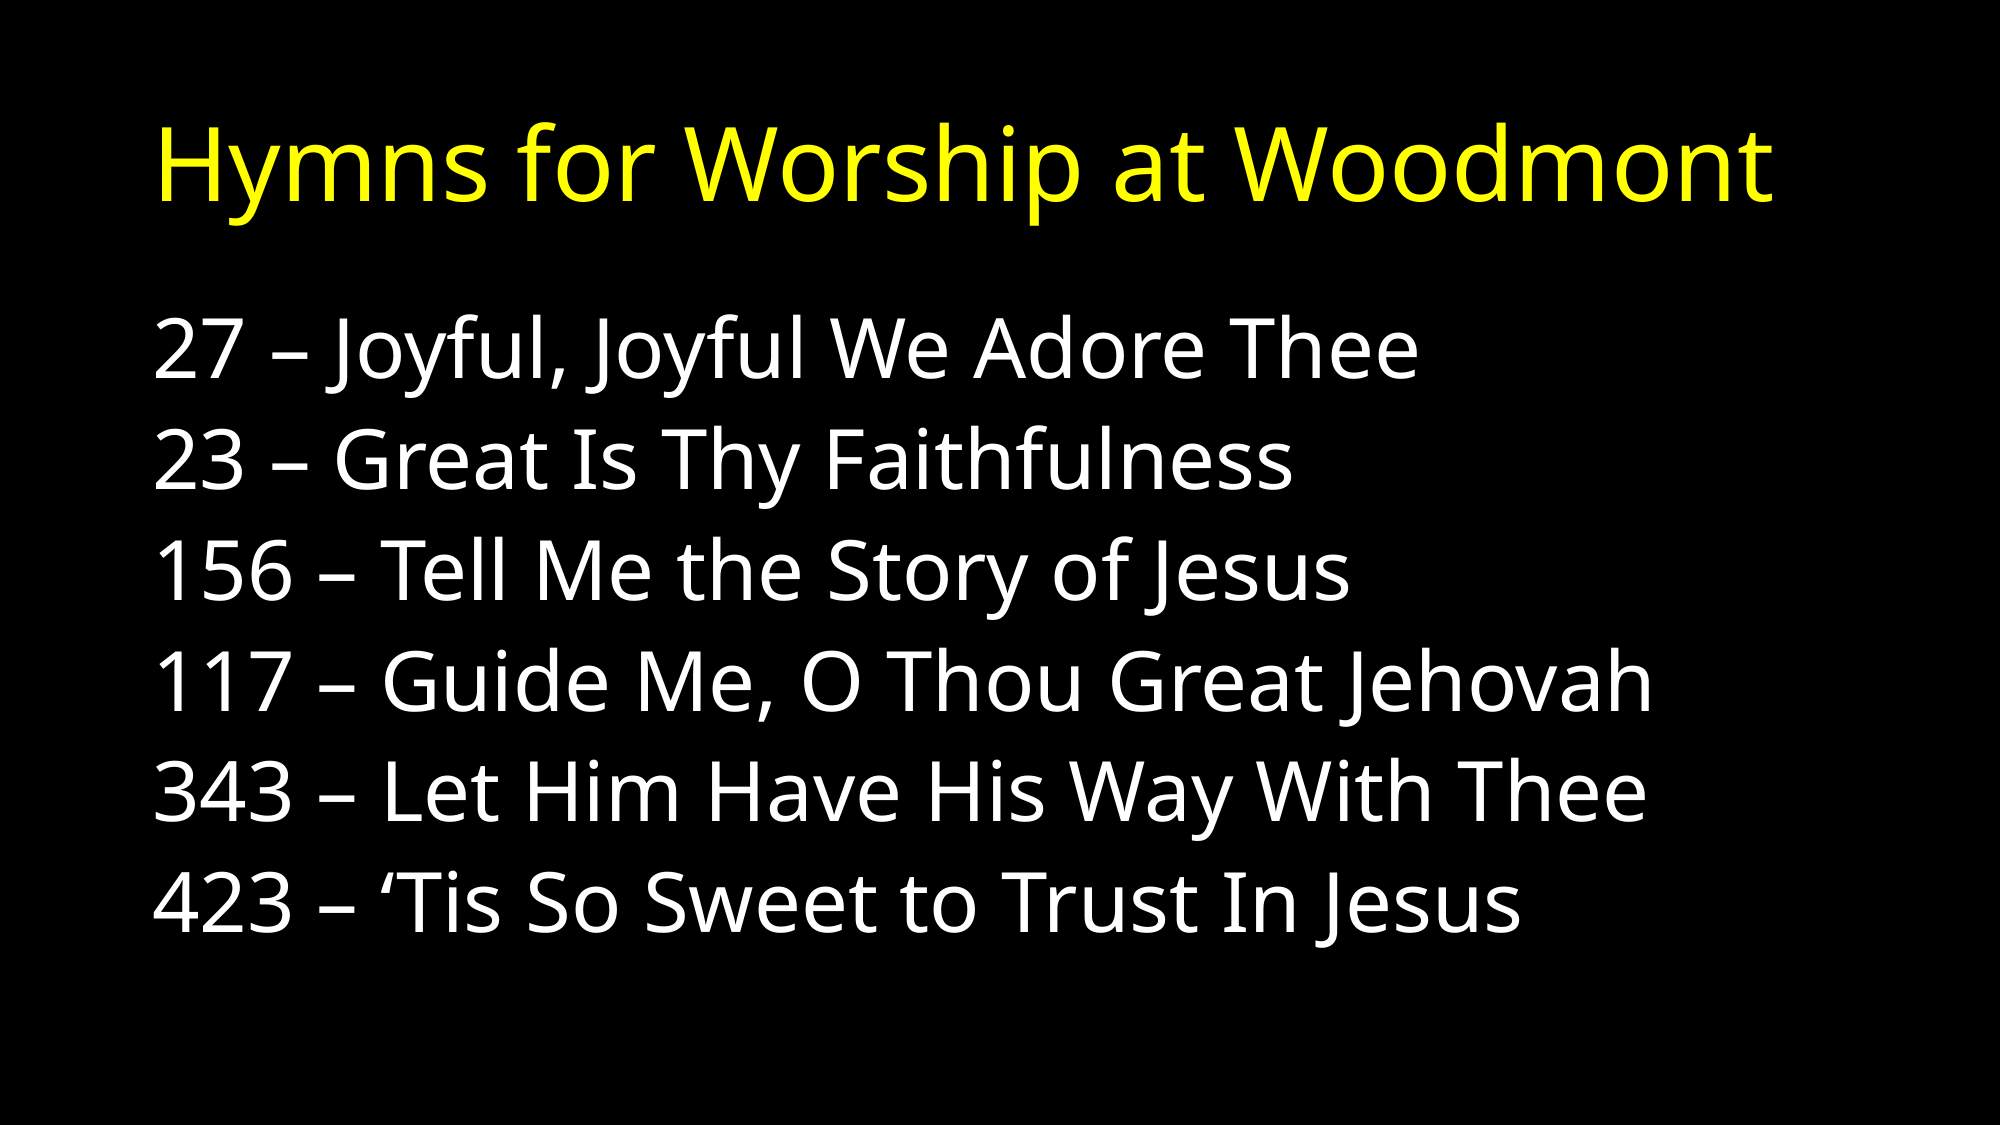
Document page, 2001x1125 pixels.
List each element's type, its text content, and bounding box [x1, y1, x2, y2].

title Hymns for Worship at Woodmont [137, 59, 1863, 278]
list 27 – Joyful, Joyful We Adore Thee 23 – Great Is Thy Faithfulness 156 – Tell Me the Story of Jesus 117 – Guide Me, O Thou Great Jehovah 343 – Let Him Have His Way With Thee 423 – ‘Tis So Sweet to Trust In Jesus [137, 299, 1863, 1014]
